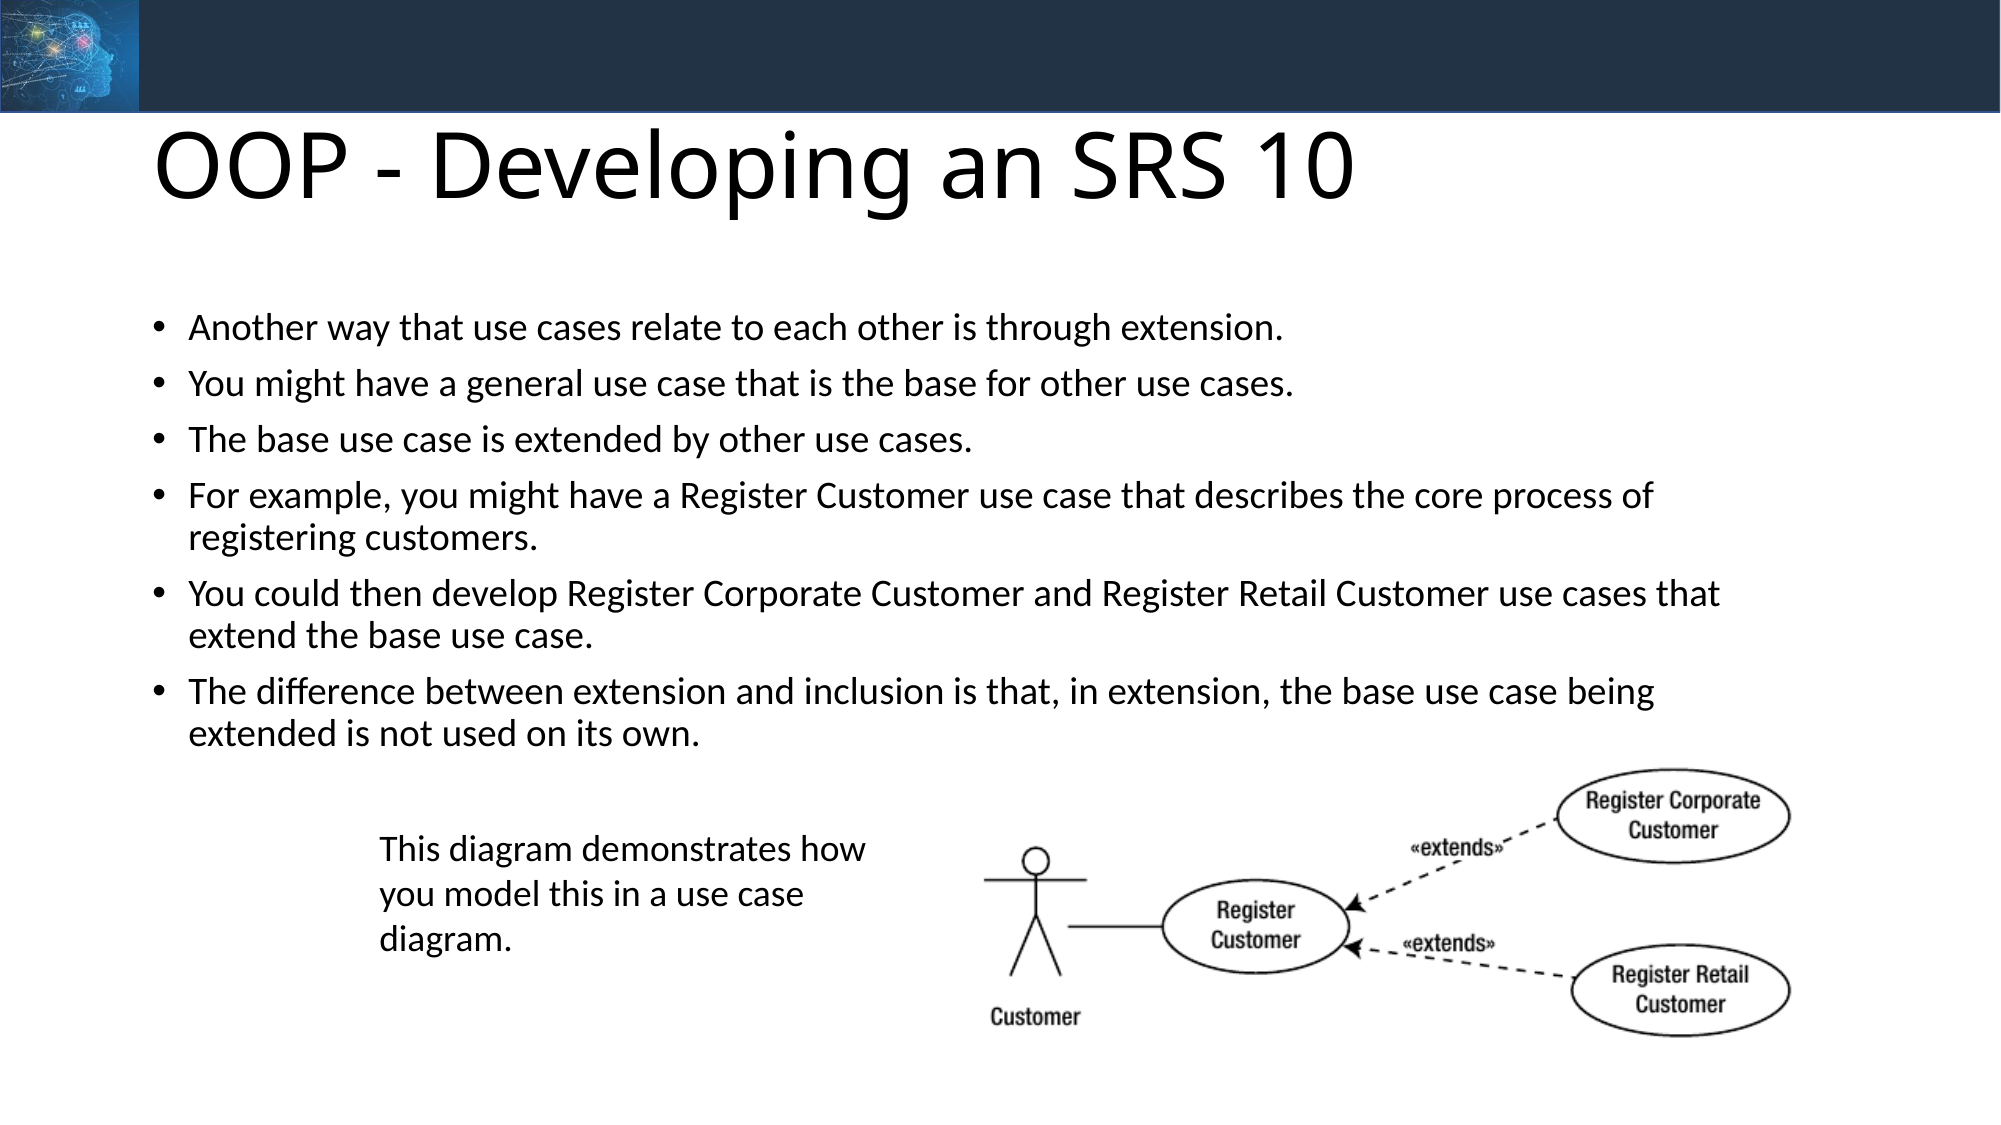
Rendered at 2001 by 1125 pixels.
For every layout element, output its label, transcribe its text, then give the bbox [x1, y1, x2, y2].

title OOP - Developing an SRS 10 [137, 59, 1863, 278]
text_box This diagram demonstrates how you model this in a use case diagram. [364, 816, 921, 1012]
picture [2, 0, 139, 111]
picture [964, 746, 1807, 1066]
list Another way that use cases relate to each other is through extension. You might have a general use case that is the base for other use cases. The base use case is extended by other use cases. For example, you might have a Register Customer use case that describes the core process of registering customers. You could then develop Register Corporate Customer and Register Retail Customer use cases that extend the base use case. The difference between extension and inclusion is that, in extension, the base use case being extended is not used on its own. [137, 299, 1807, 765]
